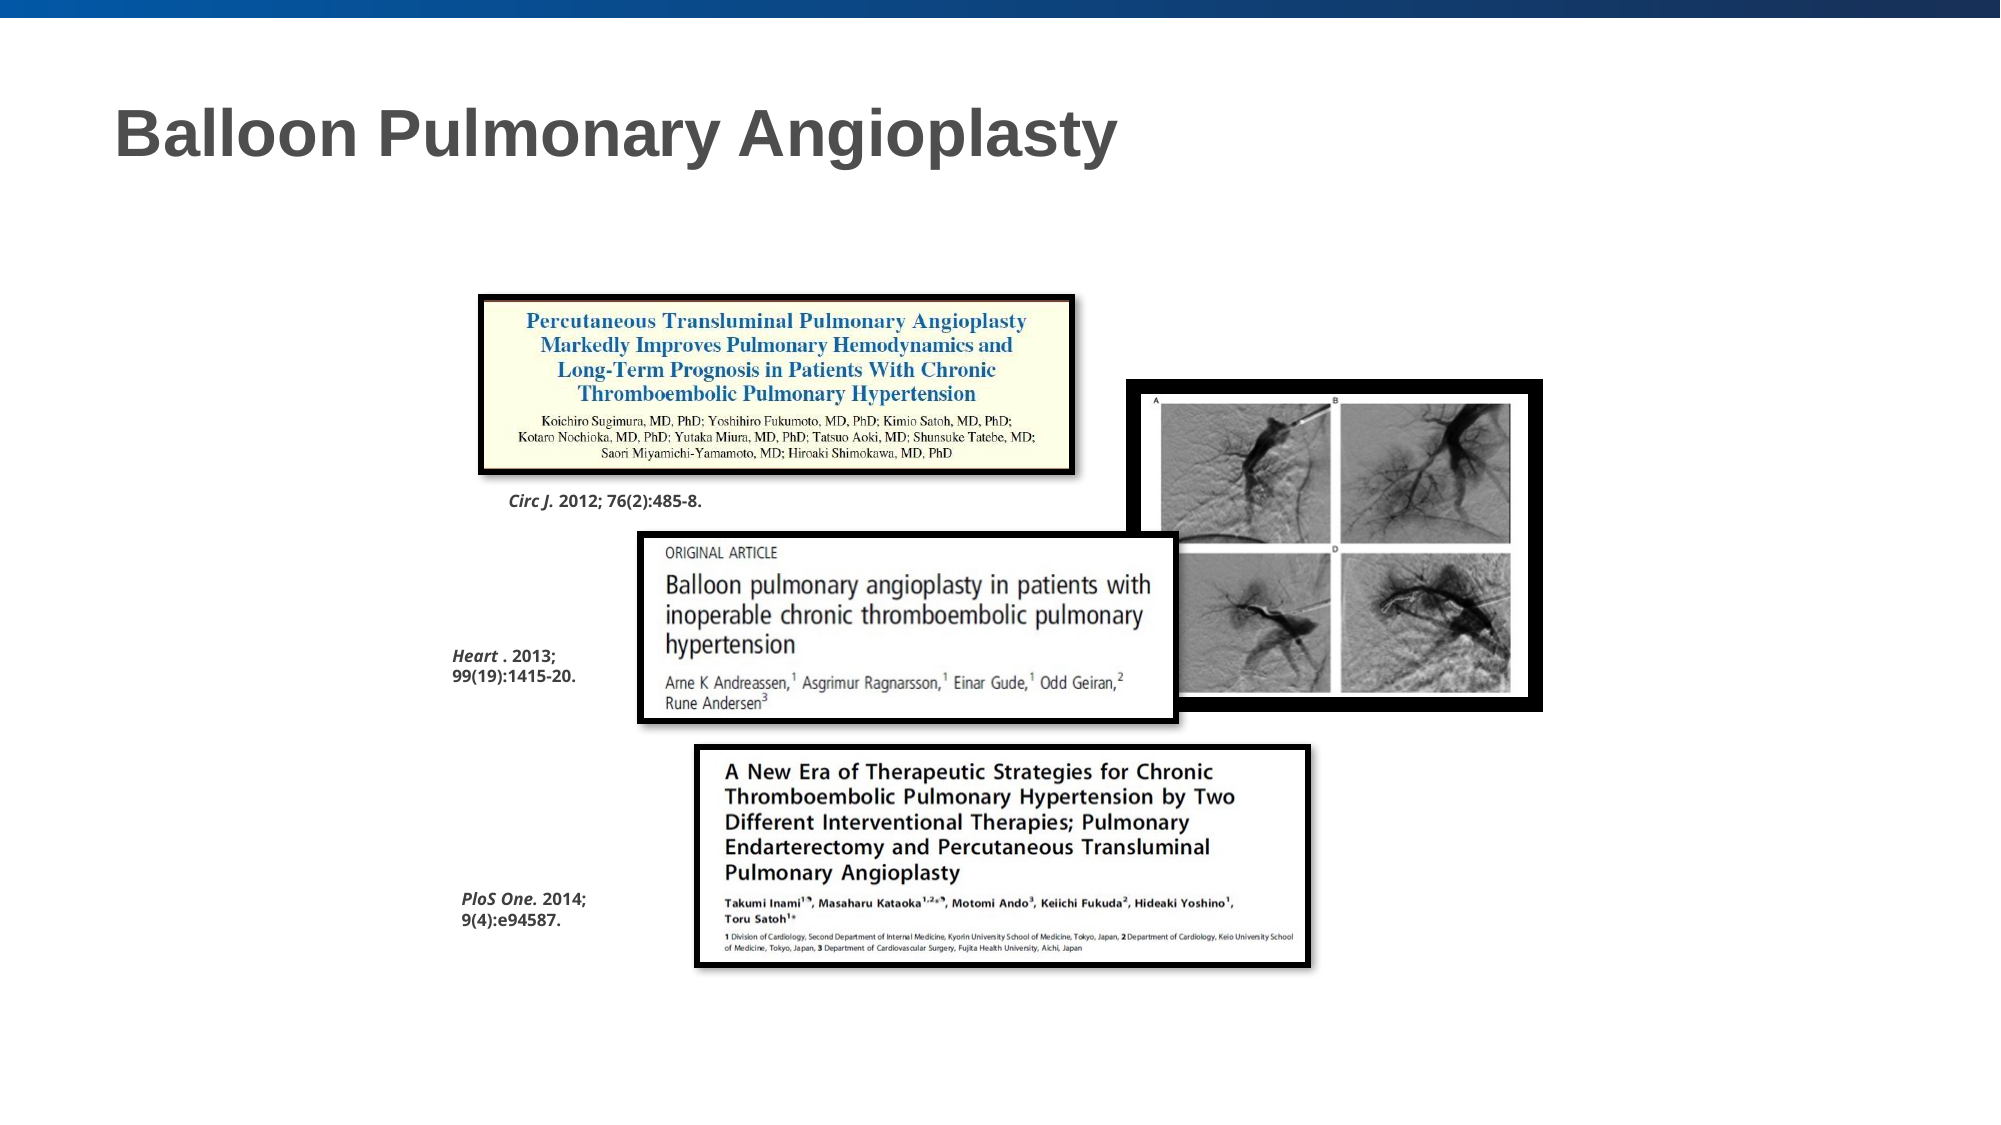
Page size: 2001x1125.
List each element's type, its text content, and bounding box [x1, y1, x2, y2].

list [484, 299, 1070, 469]
picture [643, 393, 1529, 718]
picture [699, 749, 1305, 962]
title Balloon Pulmonary Angioplasty [99, 32, 1863, 228]
text_box PloS One. 2014; 9(4):e94587. [446, 881, 699, 938]
text_box Circ J. 2012; 76(2):485-8. [493, 482, 719, 518]
text_box Heart . 2013; 99(19):1415-20. [437, 637, 643, 694]
